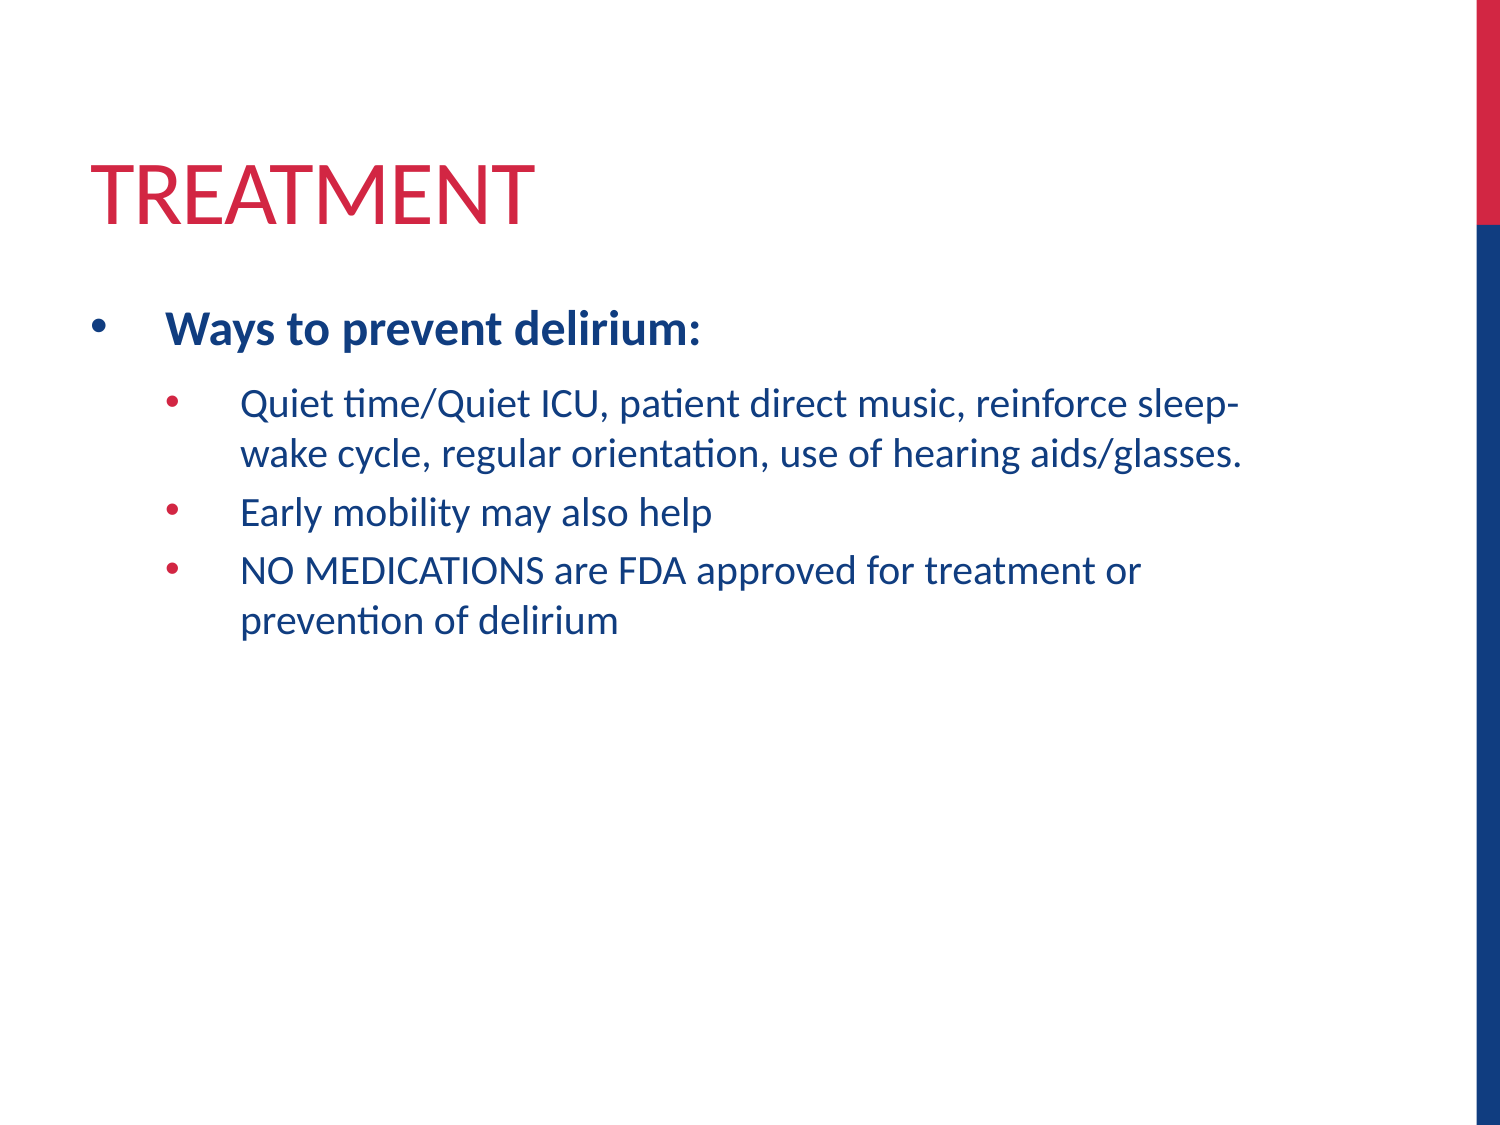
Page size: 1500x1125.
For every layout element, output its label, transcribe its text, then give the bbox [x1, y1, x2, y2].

list Ways to prevent delirium: Quiet time/Quiet ICU, patient direct music, reinforce sleep-wake cycle, regular orientation, use of hearing aids/glasses. Early mobility may also help NO MEDICATIONS are FDA approved for treatment or prevention of delirium [75, 287, 1325, 1005]
title Treatment [75, 25, 1025, 250]
